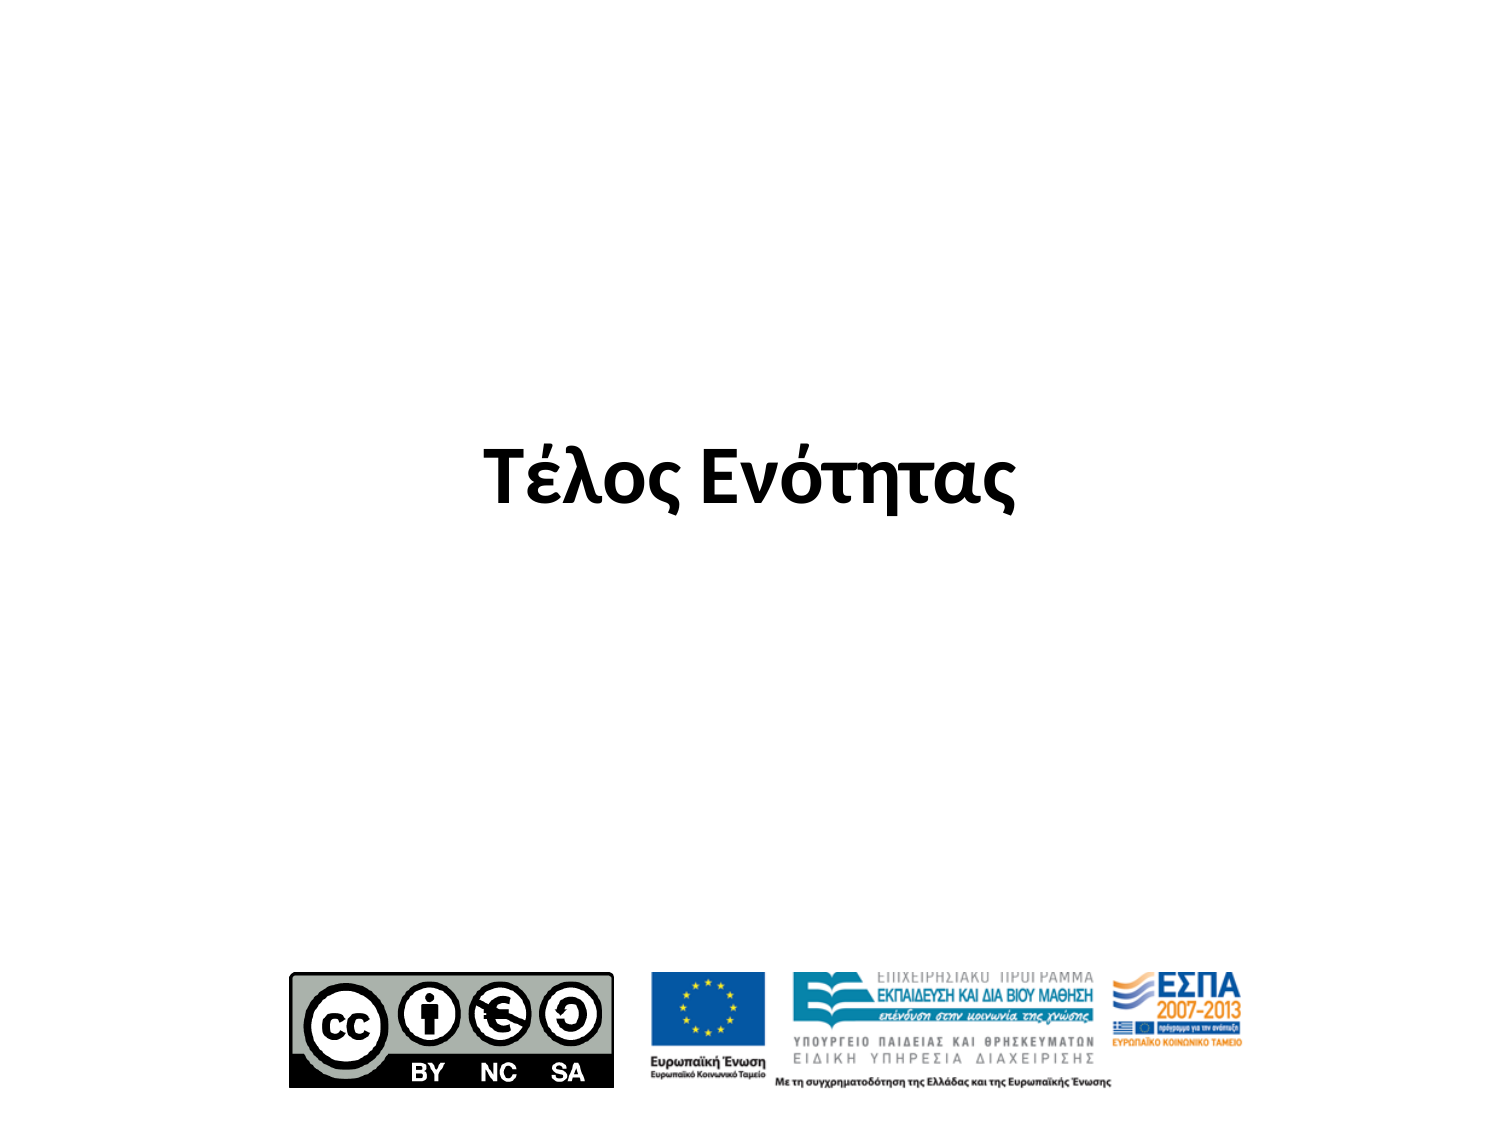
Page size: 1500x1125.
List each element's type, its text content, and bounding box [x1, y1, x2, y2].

title Τέλος Ενότητας [112, 349, 1388, 591]
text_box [289, 972, 1247, 1100]
